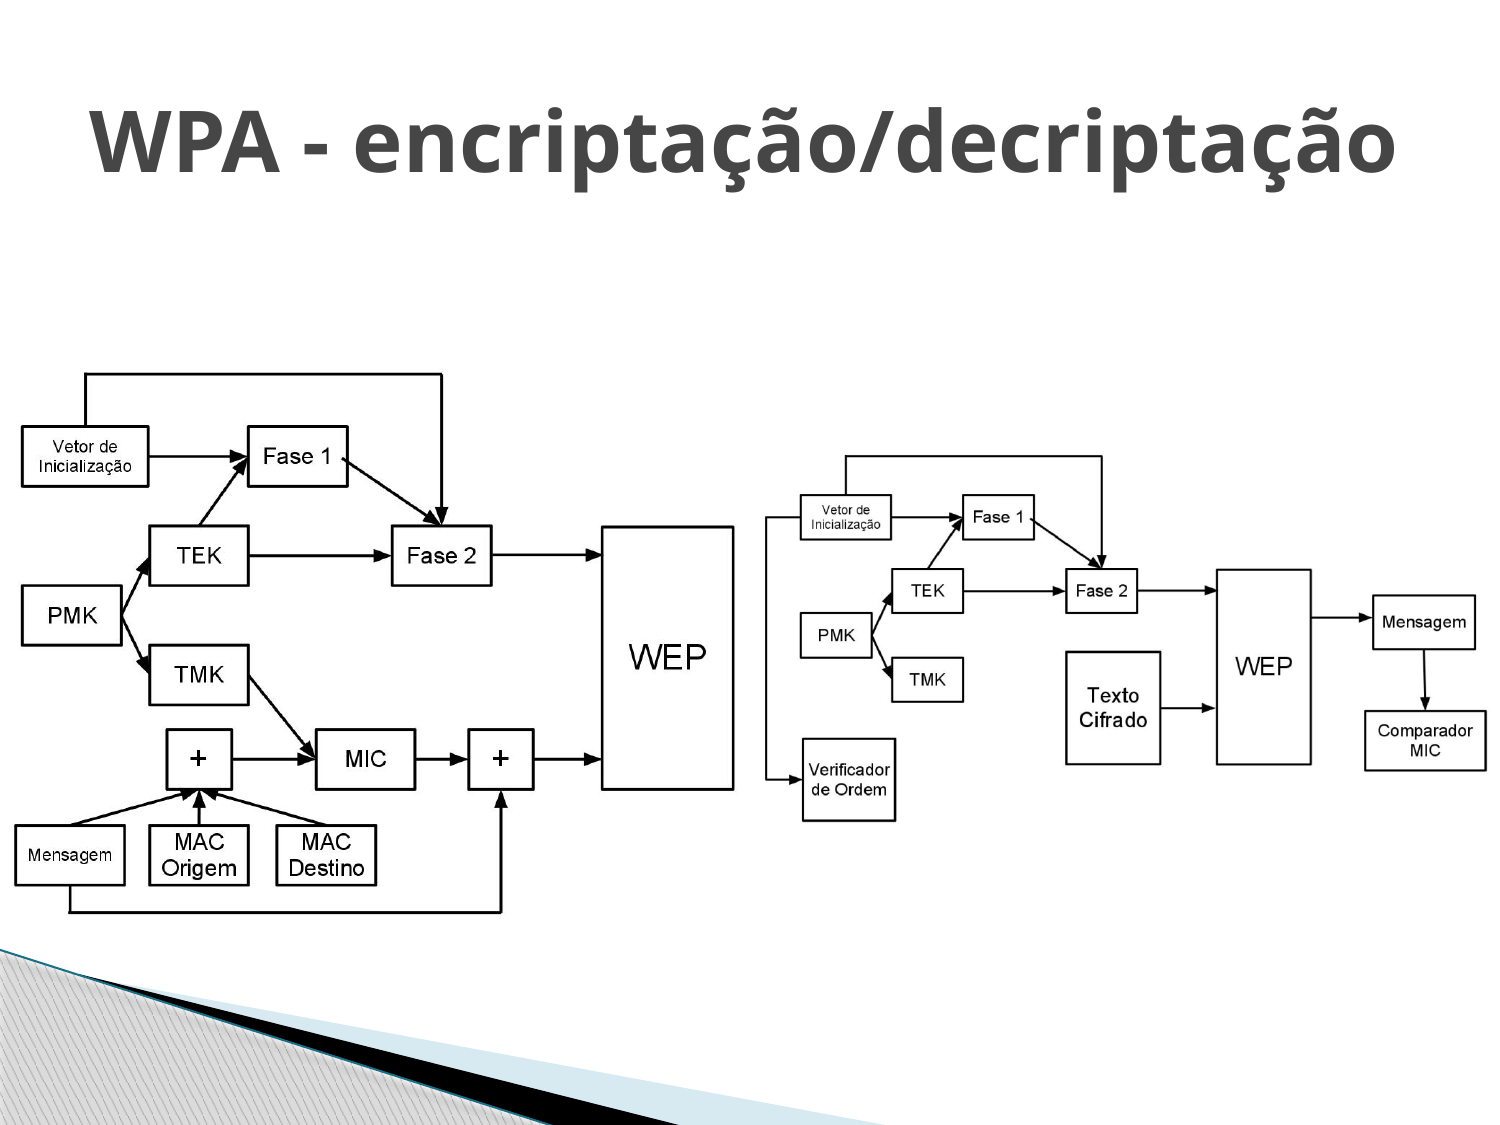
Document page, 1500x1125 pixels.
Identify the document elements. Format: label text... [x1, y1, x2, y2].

picture [0, 362, 1500, 918]
title WPA - encriptação/decriptação [75, 45, 1425, 233]
